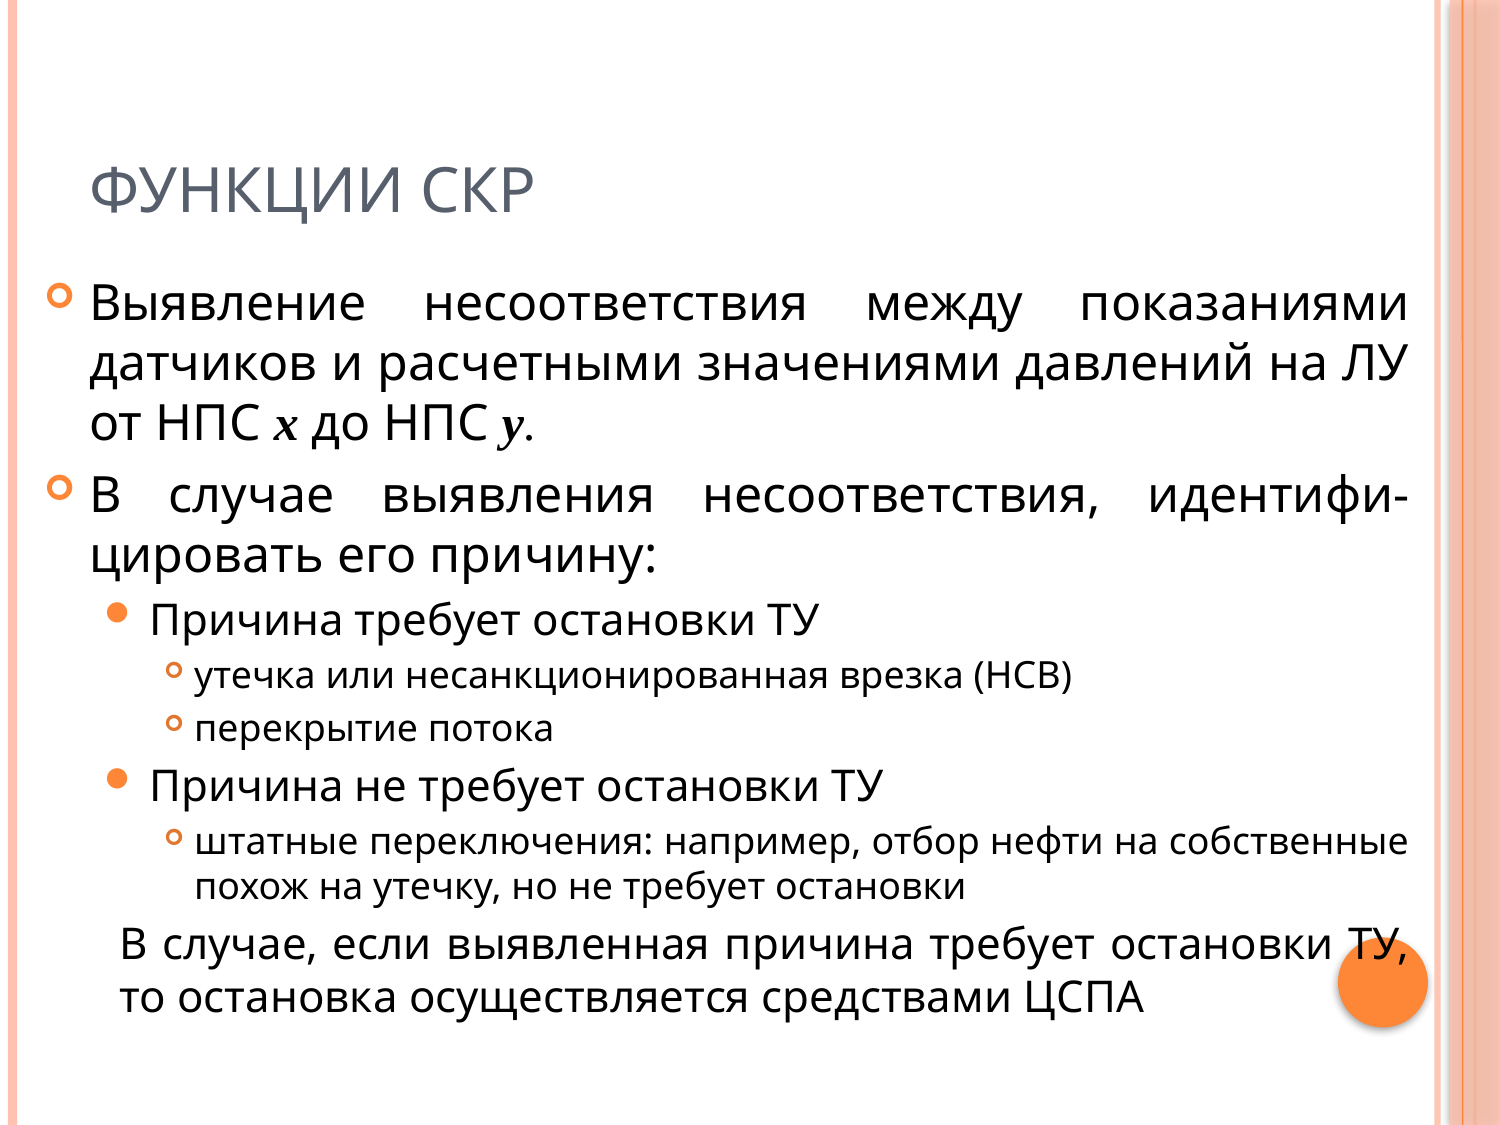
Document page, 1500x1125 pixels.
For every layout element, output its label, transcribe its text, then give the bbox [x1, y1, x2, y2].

list Выявление несоответствия между показаниями датчиков и расчетными значениями давлений на ЛУ от НПС x до НПС y. В случае выявления несоответствия, идентифи-цировать его причину: Причина требует остановки ТУ утечка или несанкционированная врезка (НСВ) перекрытие потока Причина не требует остановки ТУ штатные переключения: например, отбор нефти на собственные похож на утечку, но не требует остановки В случае, если выявленная причина требует остановки ТУ, то остановка осуществляется средствами ЦСПА [29, 262, 1425, 1106]
title Функции СКР [75, 45, 1300, 233]
